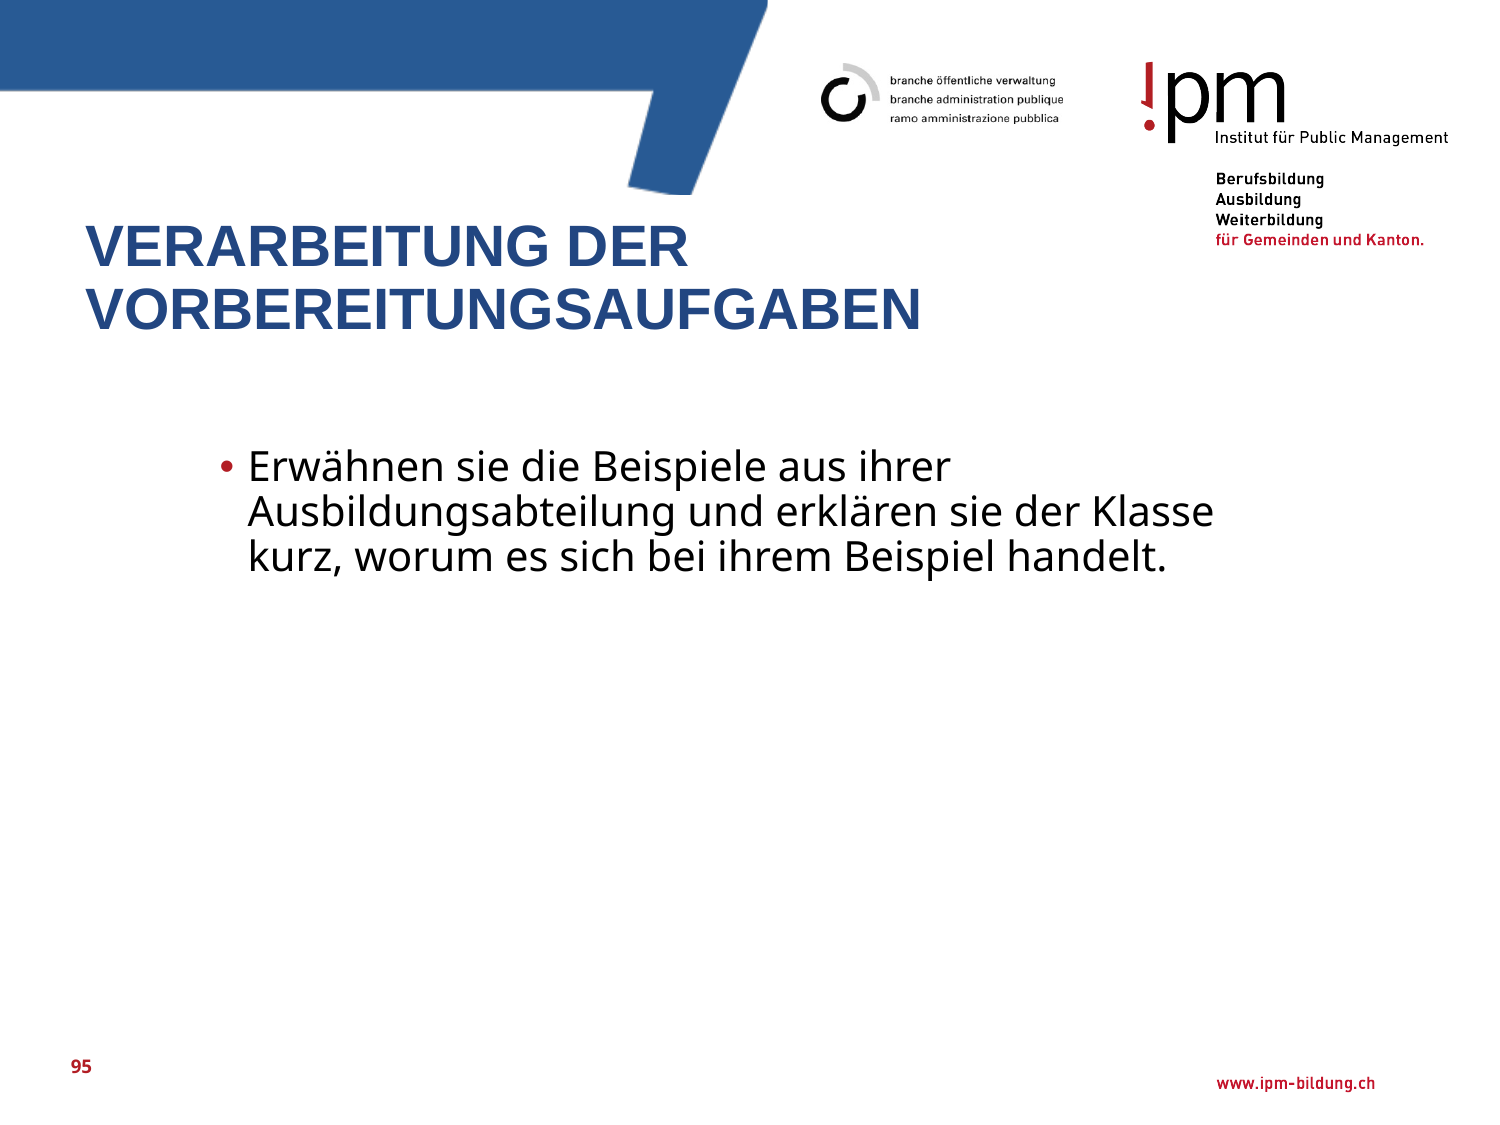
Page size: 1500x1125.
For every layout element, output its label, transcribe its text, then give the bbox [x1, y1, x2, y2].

slide_number 95 [70, 1037, 409, 1098]
list Erwähnen sie die Beispiele aus ihrer Ausbildungsabteilung und erklären sie der Klasse kurz, worum es sich bei ihrem Beispiel handelt. [204, 438, 1306, 687]
picture [1136, 57, 1453, 250]
picture [1213, 1074, 1376, 1094]
picture [821, 63, 1063, 124]
title Verarbeitung der Vorbereitungsaufgaben [70, 208, 1217, 350]
